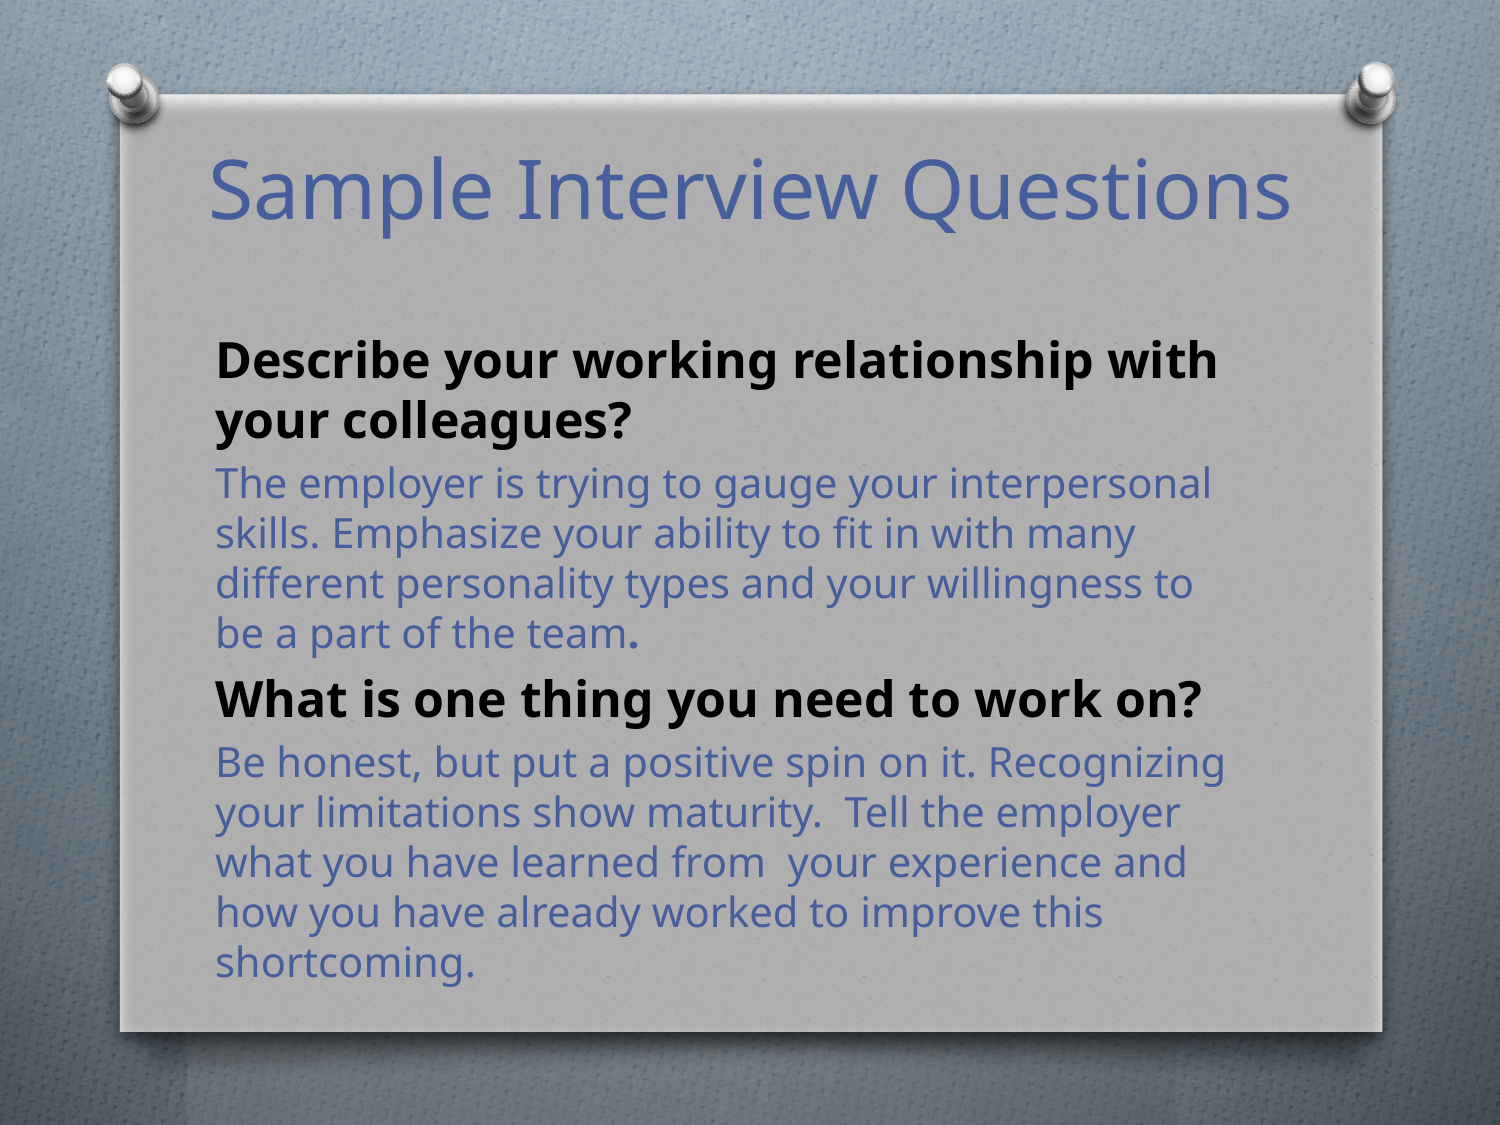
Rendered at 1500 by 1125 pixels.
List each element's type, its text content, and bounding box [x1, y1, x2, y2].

title Sample Interview Questions [179, 87, 1323, 285]
picture [1317, 35, 1439, 156]
picture [75, 29, 198, 153]
list Describe your working relationship with your colleagues? The employer is trying to gauge your interpersonal skills. Emphasize your ability to fit in with many different personality types and your willingness to be a part of the team. What is one thing you need to work on? Be honest, but put a positive spin on it. Recognizing your limitations show maturity. Tell the employer what you have learned from your experience and how you have already worked to improve this shortcoming. [200, 321, 1250, 913]
